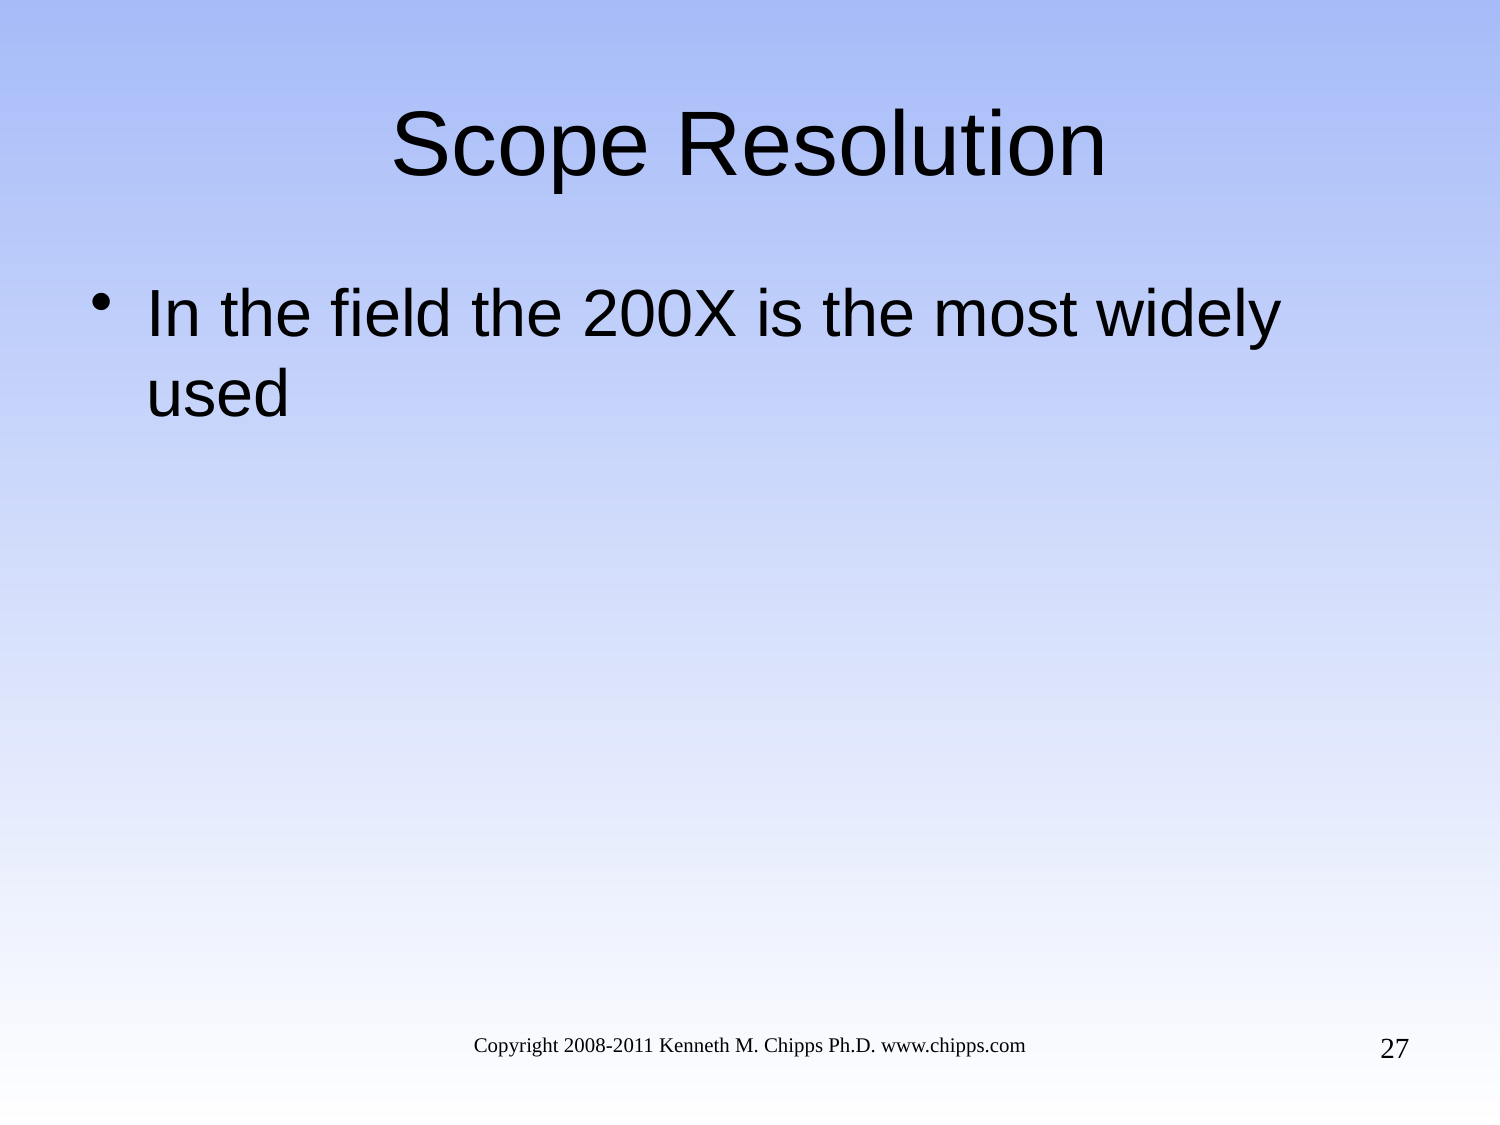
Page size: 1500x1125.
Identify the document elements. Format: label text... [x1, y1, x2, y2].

title Scope Resolution [75, 45, 1425, 233]
slide_number 27 [1074, 1021, 1426, 1101]
footer Copyright 2008-2011 Kenneth M. Chipps Ph.D. www.chipps.com [449, 1024, 1051, 1103]
list In the field the 200X is the most widely used [75, 262, 1425, 1005]
